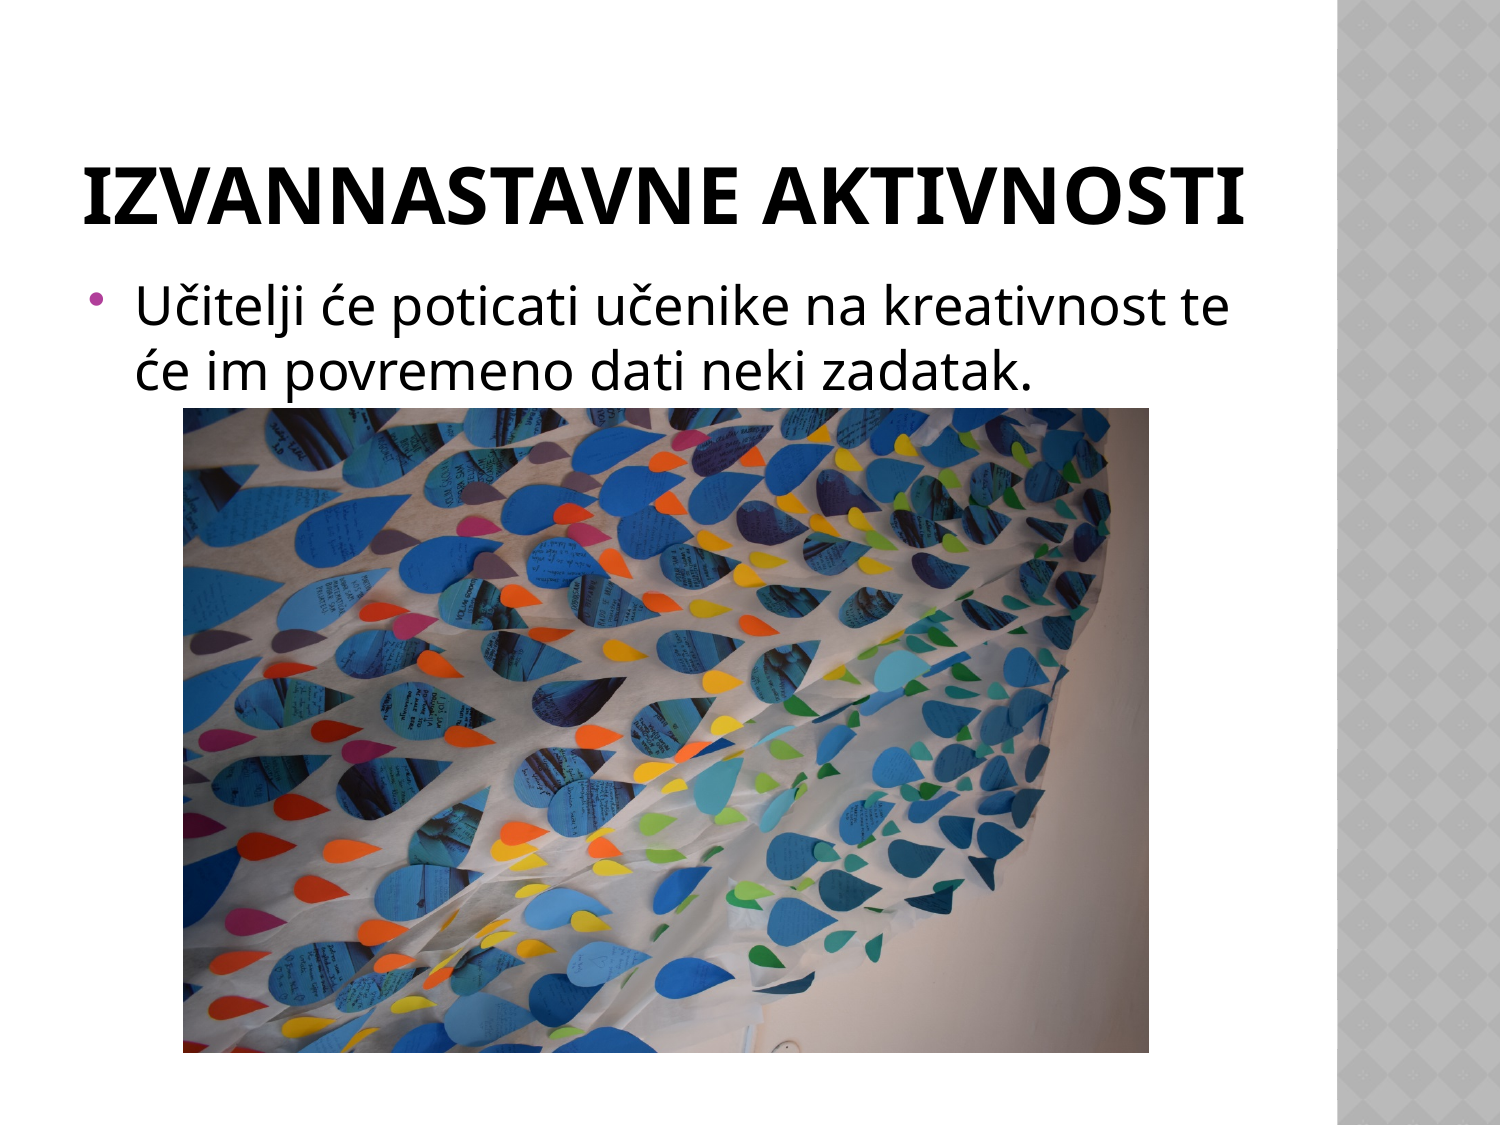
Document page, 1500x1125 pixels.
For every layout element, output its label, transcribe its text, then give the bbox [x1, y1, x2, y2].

picture [182, 408, 1149, 1053]
list Učitelji će poticati učenike na kreativnost te će im povremeno dati neki zadatak. [75, 264, 1263, 1059]
title IZVANNASTAVNE AKTIVNOSTI [75, 52, 1263, 240]
